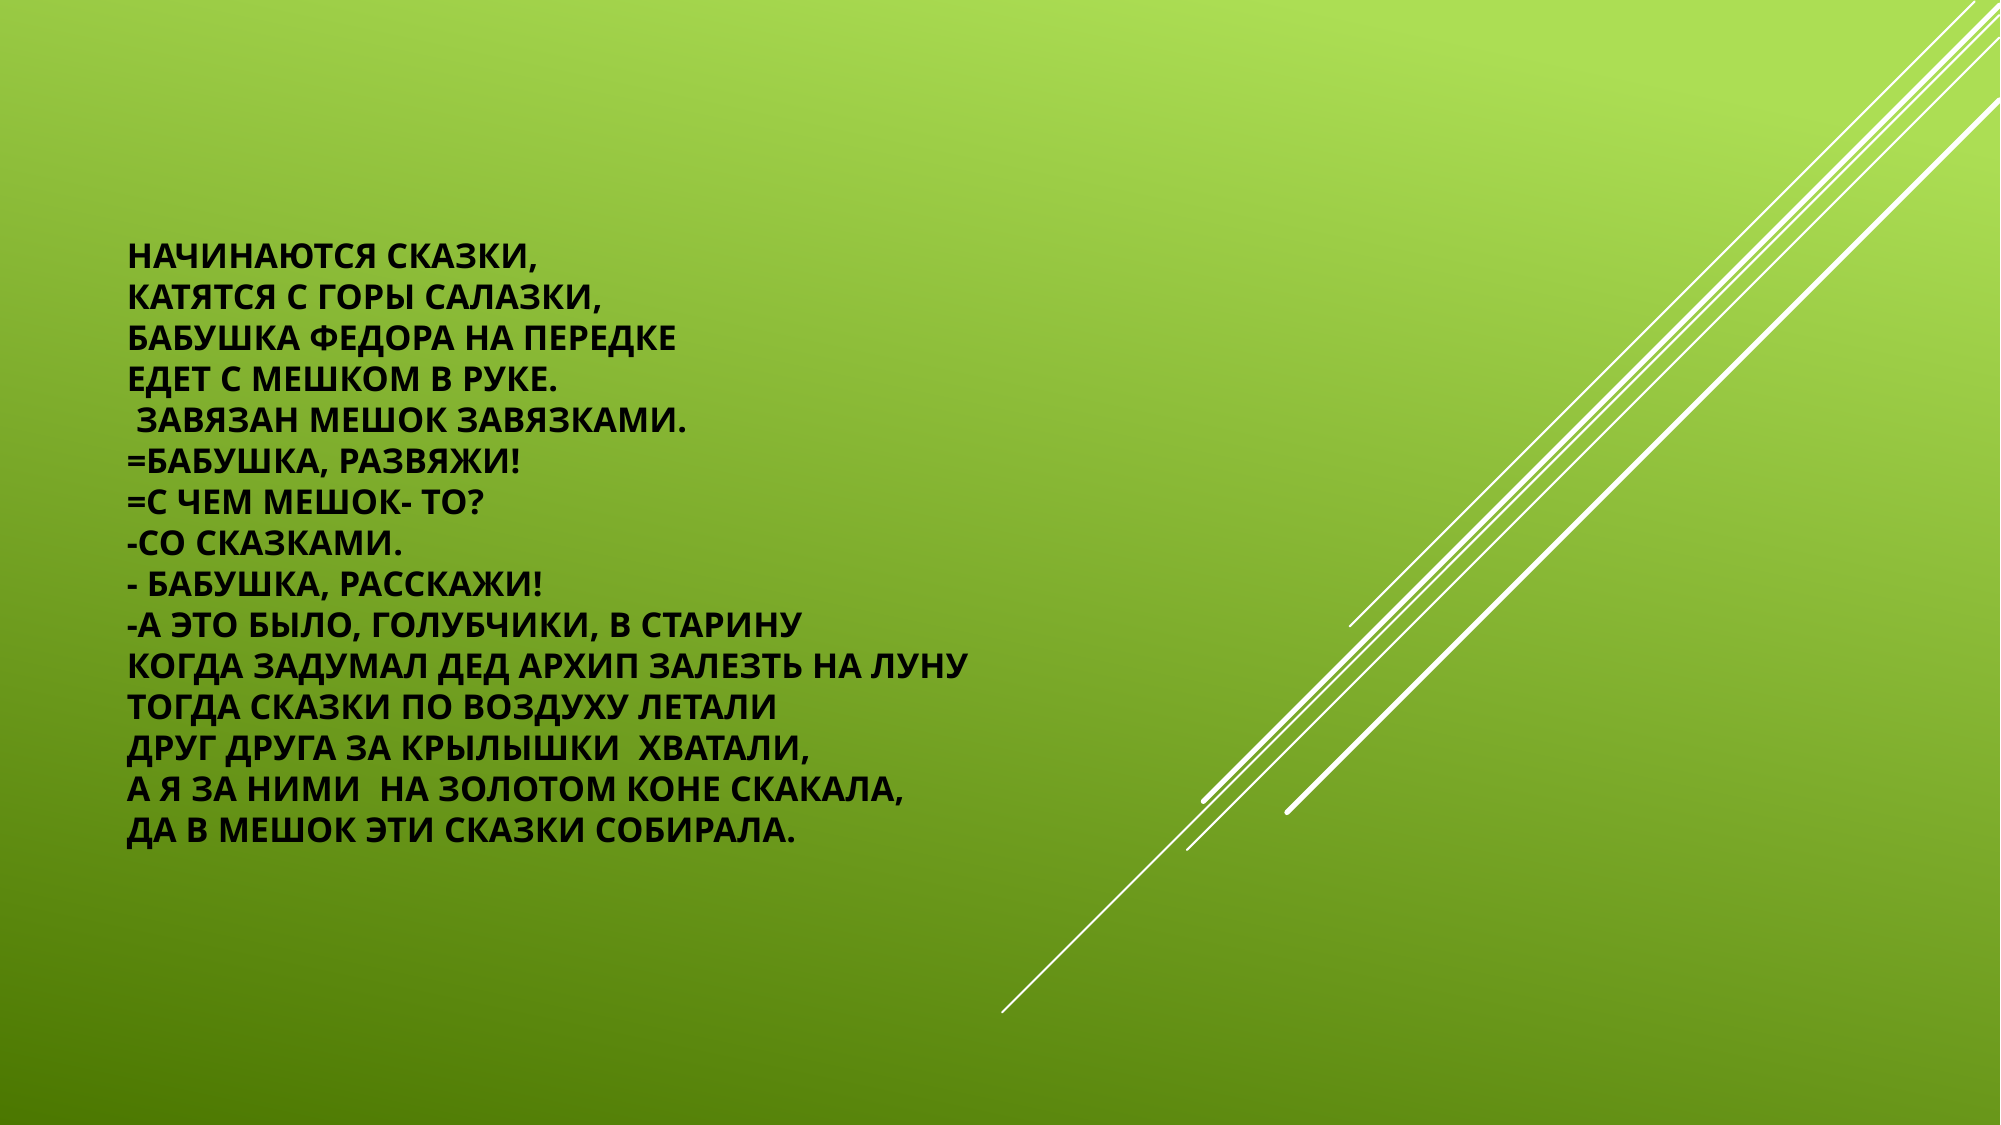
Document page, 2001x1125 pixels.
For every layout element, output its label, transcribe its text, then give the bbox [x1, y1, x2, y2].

subtitle [226, 898, 1342, 962]
title Начинаются сказки, Катятся с горы салазки, Бабушка Федора на передке Едет с мешком в руке. Завязан мешок завязками. =Бабушка, развяжи! =С чем мешок- то? -со сказками. - Бабушка, расскажи! -А это было, голубчики, в старину Когда задумал дед Архип залезть на луну Тогда сказки по воздуху летали Друг друга за крылышки хватали, А я за ними на золотом коне скакала, Да в мешок эти сказки собирала. [111, 84, 1843, 898]
